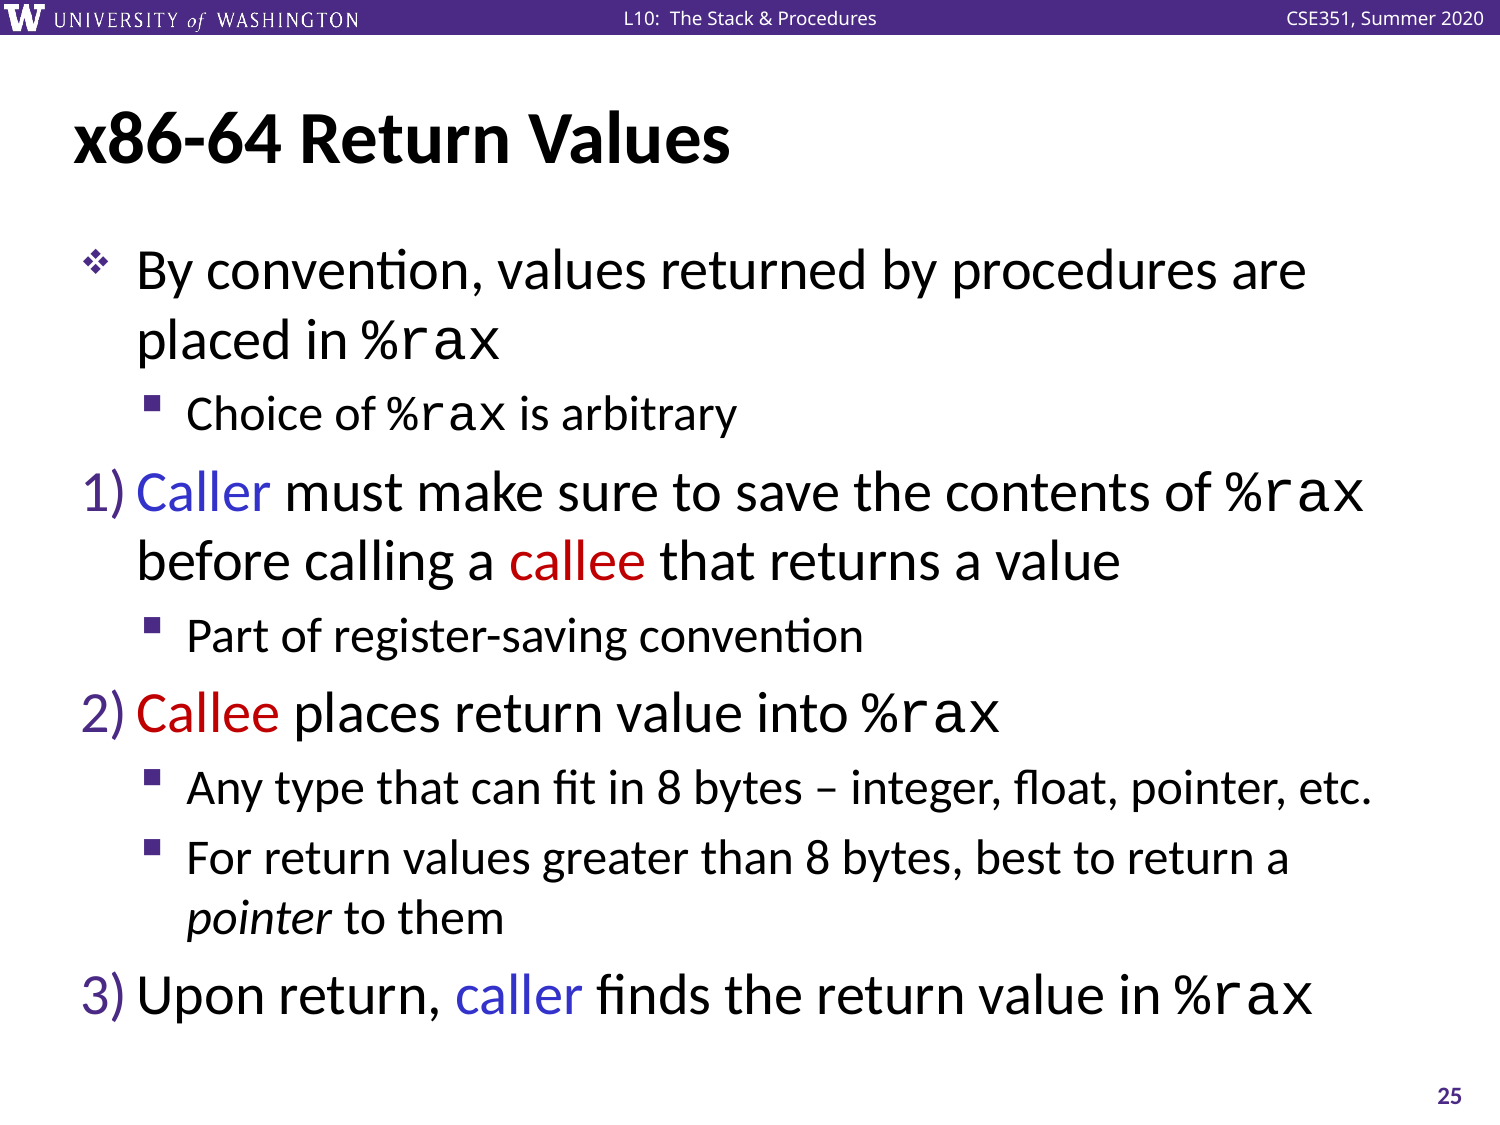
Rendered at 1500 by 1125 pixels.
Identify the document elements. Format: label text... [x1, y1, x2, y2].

slide_number 25 [1400, 1065, 1500, 1125]
list By convention, values returned by procedures are placed in %rax Choice of %rax is arbitrary Caller must make sure to save the contents of %rax before calling a callee that returns a value Part of register-saving convention Callee places return value into %rax Any type that can fit in 8 bytes – integer, float, pointer, etc. For return values greater than 8 bytes, best to return a pointer to them Upon return, caller finds the return value in %rax [64, 223, 1438, 1040]
picture [4, 4, 358, 32]
title x86-64 Return Values [58, 71, 1438, 197]
